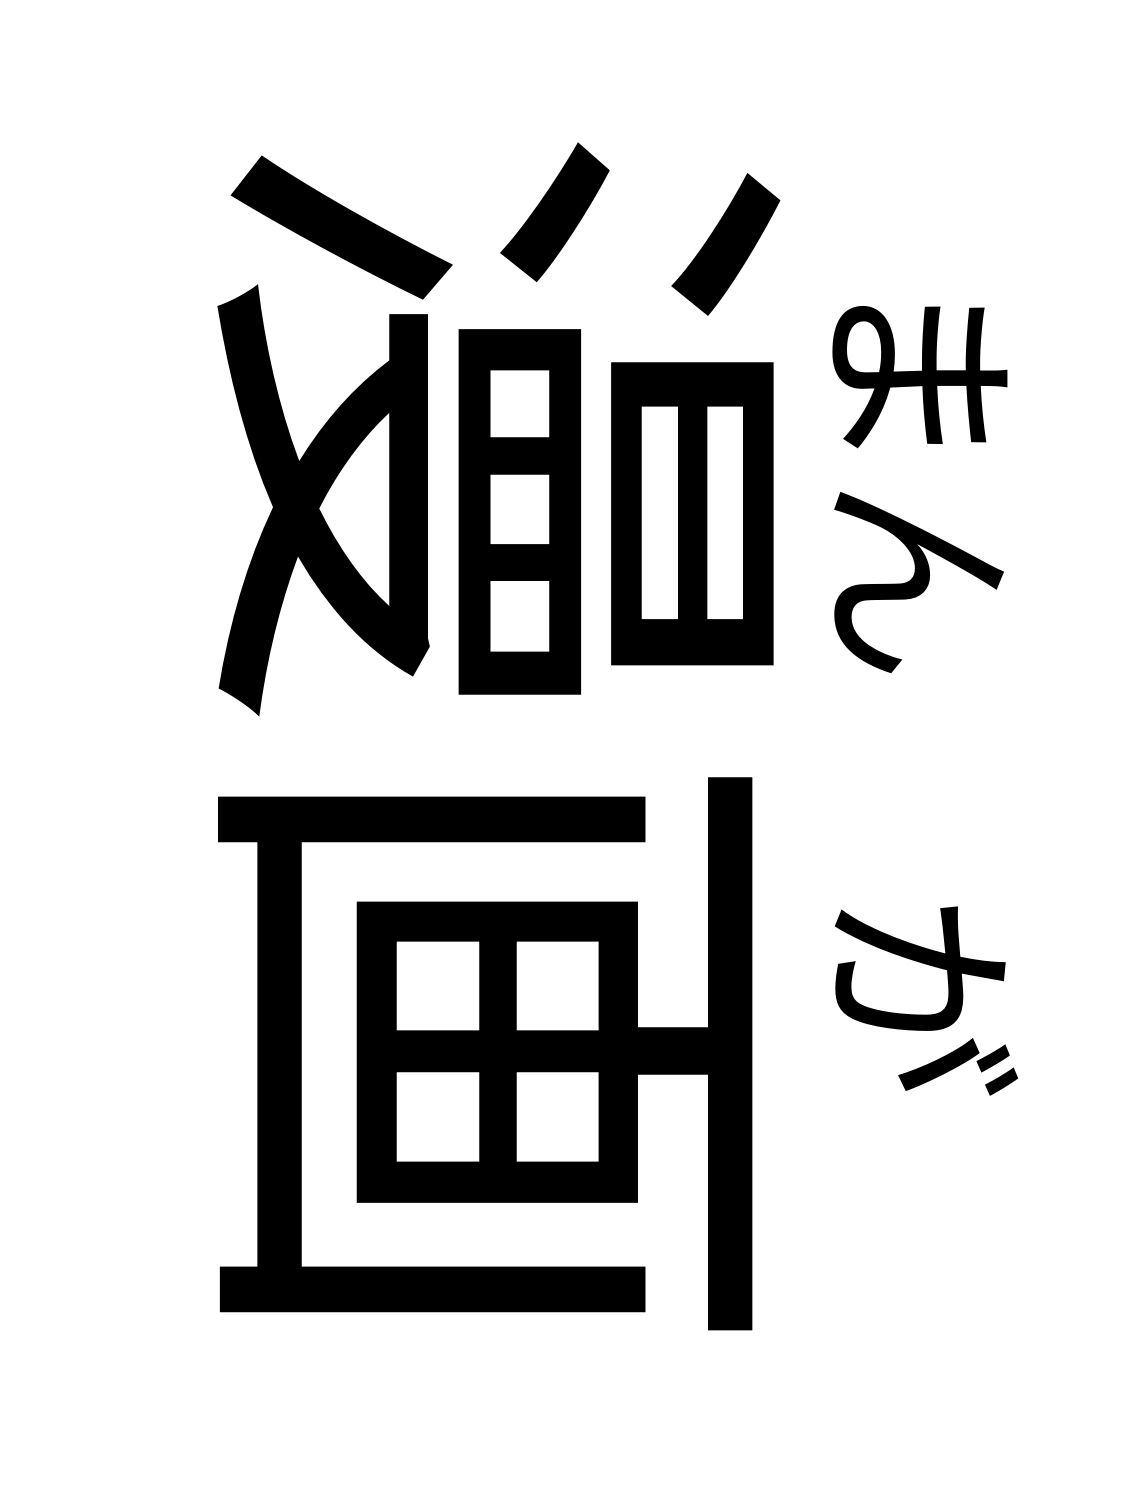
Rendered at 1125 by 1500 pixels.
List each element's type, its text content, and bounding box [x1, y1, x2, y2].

text_box 漫画 [135, 116, 894, 1384]
text_box まん が [775, 253, 1058, 1341]
